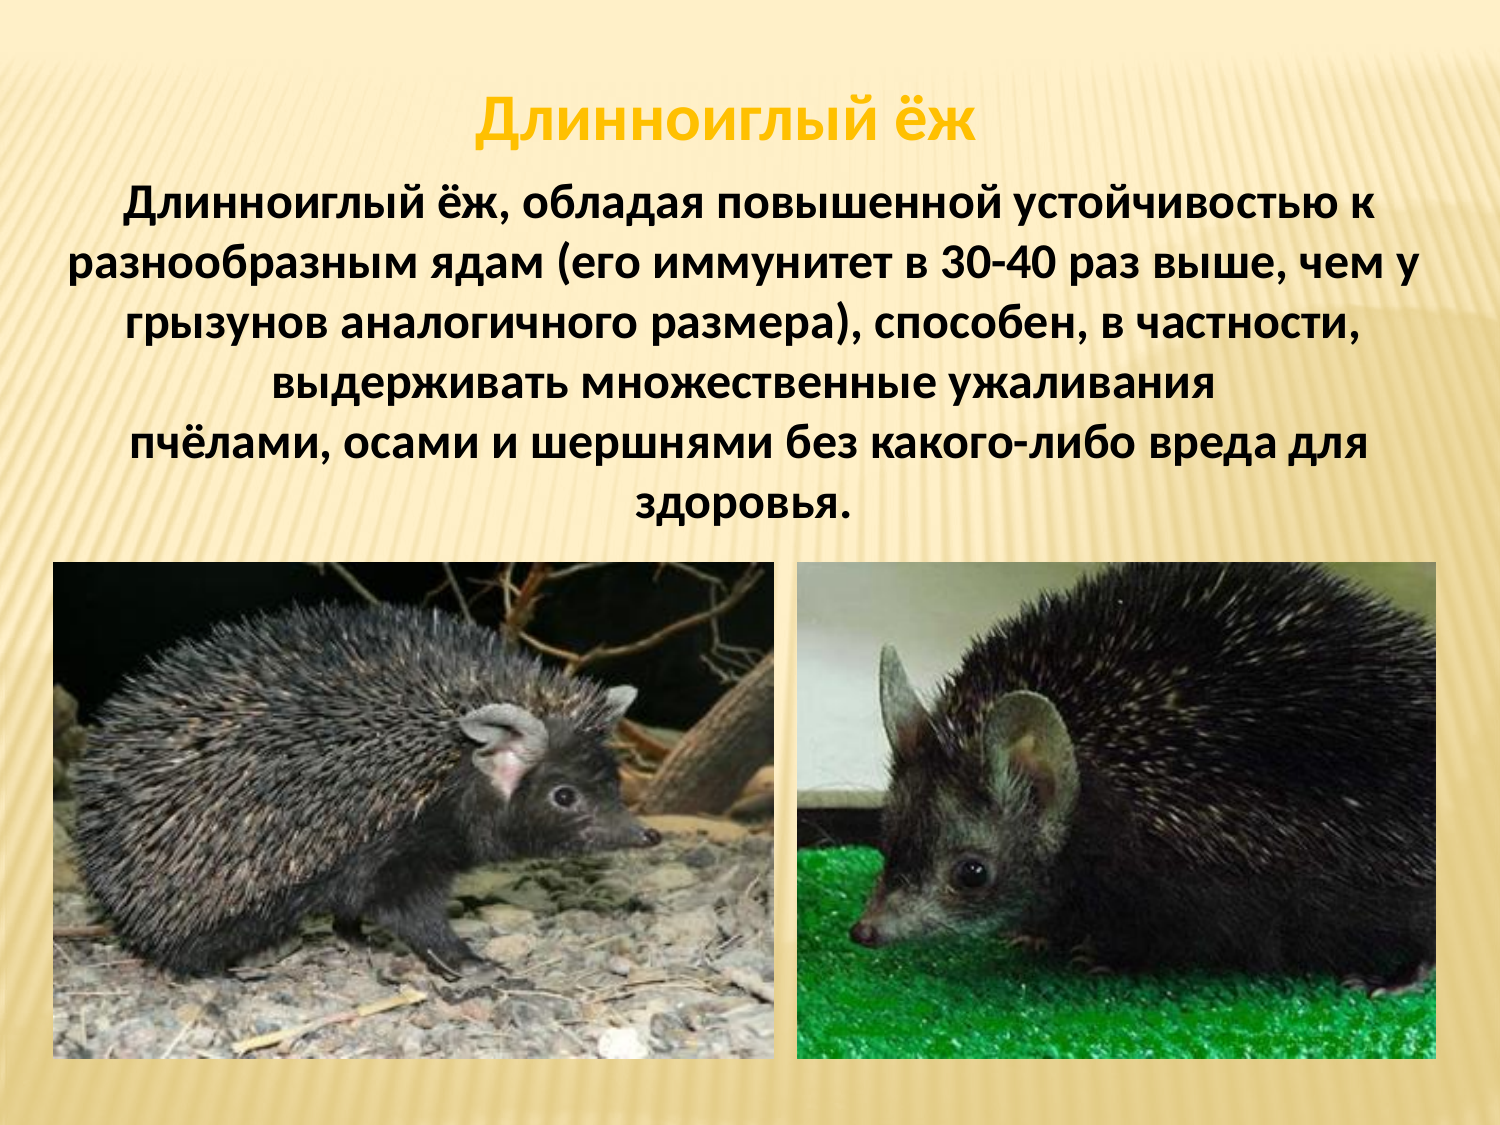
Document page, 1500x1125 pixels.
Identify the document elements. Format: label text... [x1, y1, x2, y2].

picture [52, 562, 774, 1059]
text_box Длинноиглый ёж, обладая повышенной устойчивостью к разнообразным ядам (его иммунитет в 30-40 раз выше, чем у грызунов аналогичного размера), способен, в частности, выдерживать множественные ужаливания пчёлами, осами и шершнями без какого-либо вреда для здоровья. [41, 160, 1447, 596]
text_box Длинноиглый ёж [64, 66, 1388, 160]
picture [796, 562, 1436, 1059]
